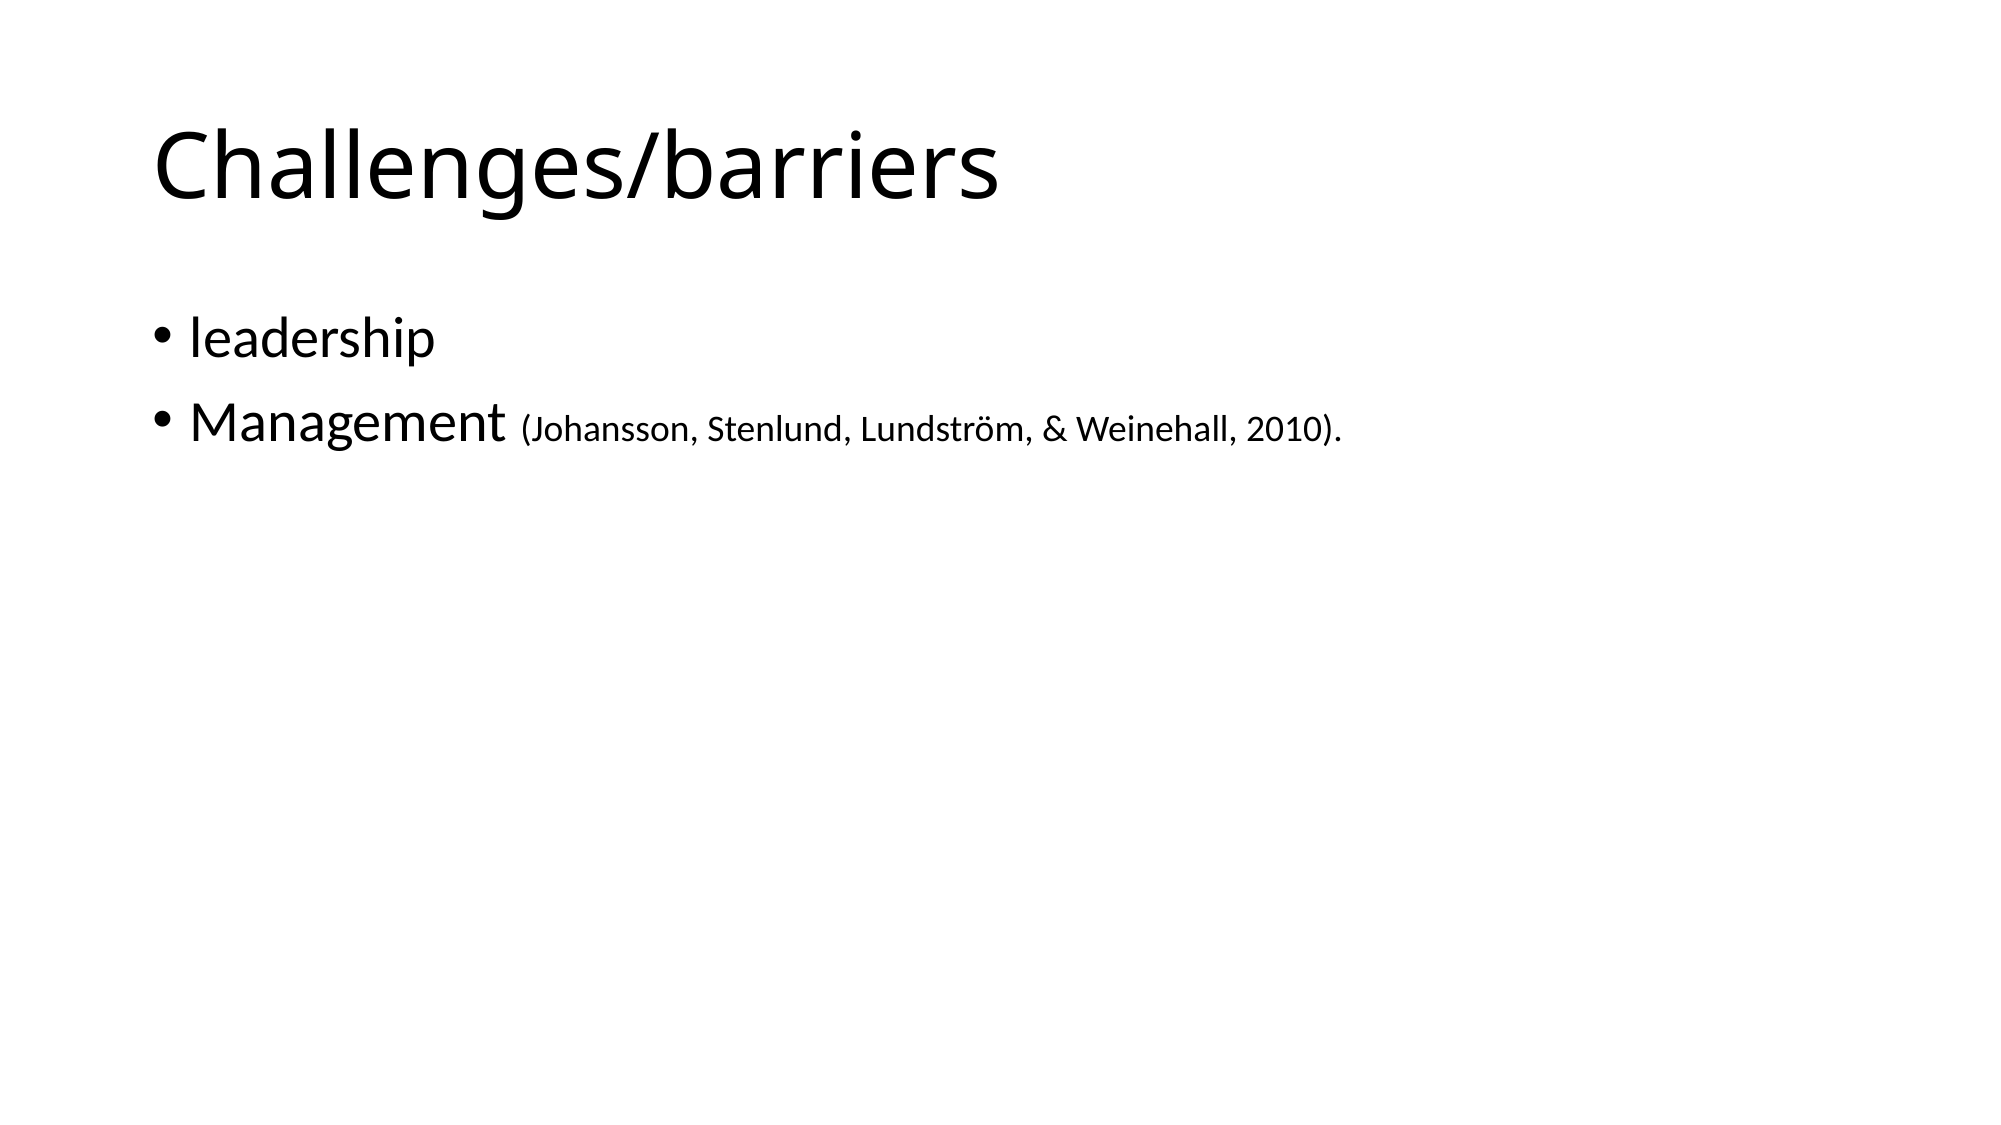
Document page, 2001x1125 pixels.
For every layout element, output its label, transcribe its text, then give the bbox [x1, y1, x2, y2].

list leadership Management (Johansson, Stenlund, Lundström, & Weinehall, 2010). [137, 299, 1863, 1014]
title Challenges/barriers [137, 59, 1863, 278]
